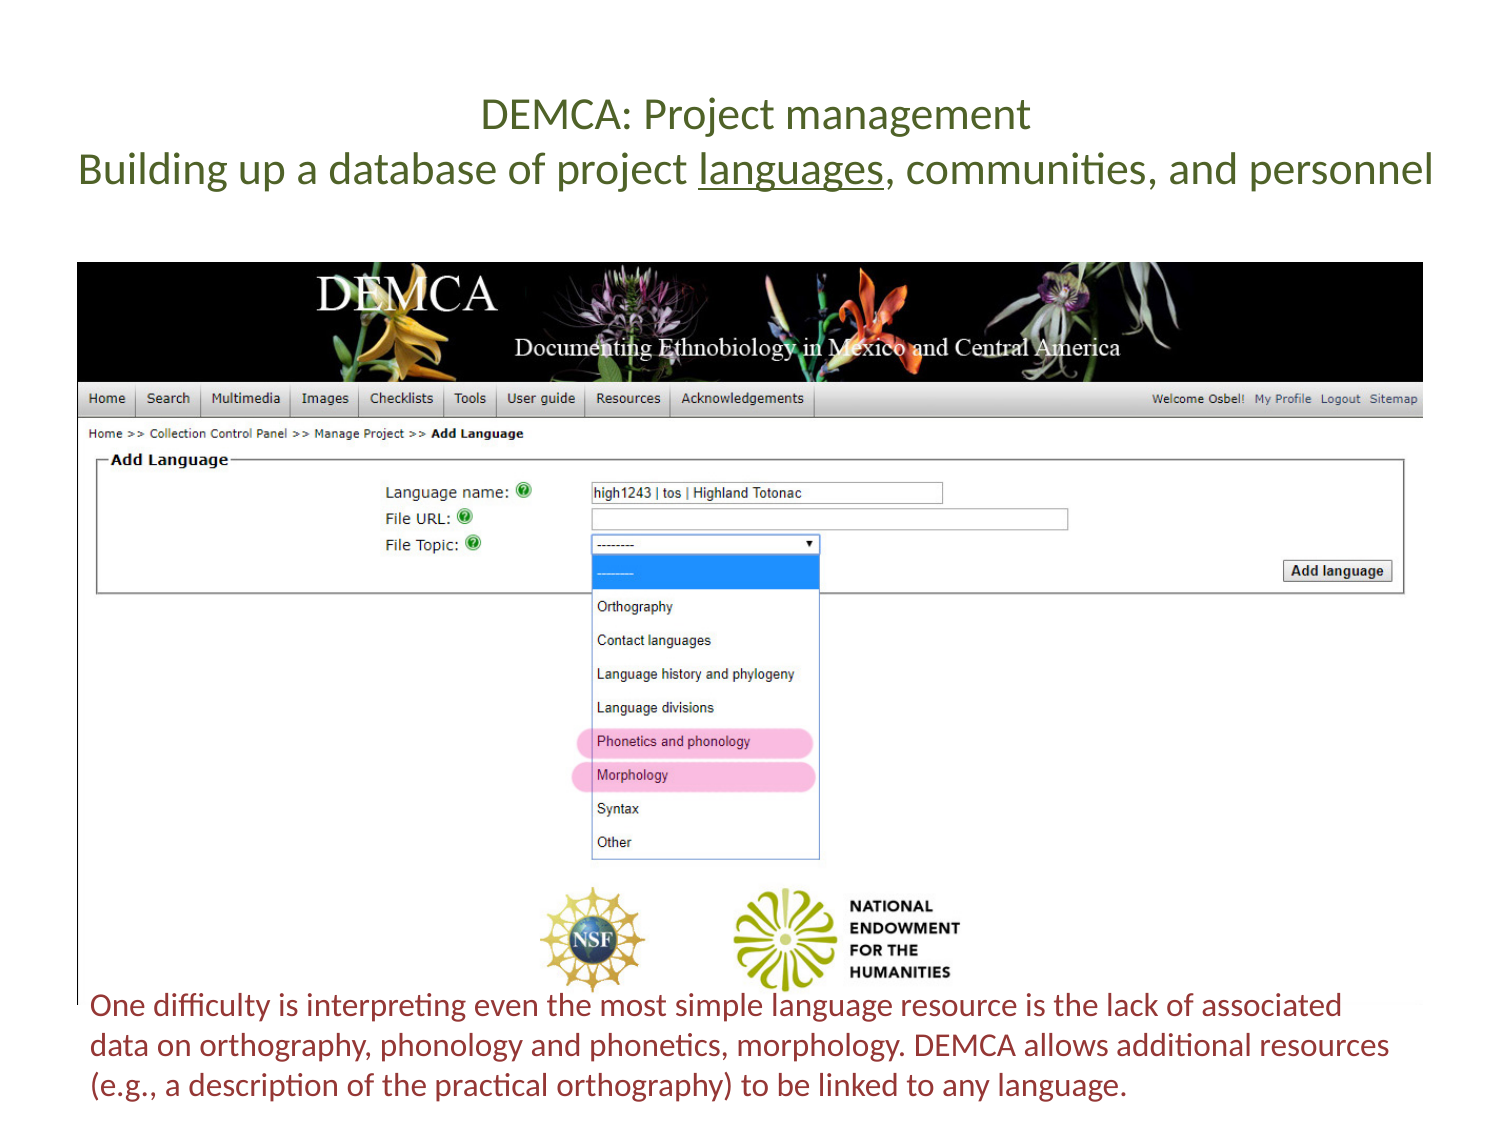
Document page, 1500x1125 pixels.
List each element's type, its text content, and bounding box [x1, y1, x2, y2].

title DEMCA: Project management Building up a database of project languages, communities, and personnel [37, 45, 1475, 233]
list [77, 262, 1423, 1006]
text_box One difficulty is interpreting even the most simple language resource is the lack of associated data on orthography, phonology and phonetics, morphology. DEMCA allows additional resources (e.g., a description of the practical orthography) to be linked to any language. [74, 1011, 1425, 1111]
